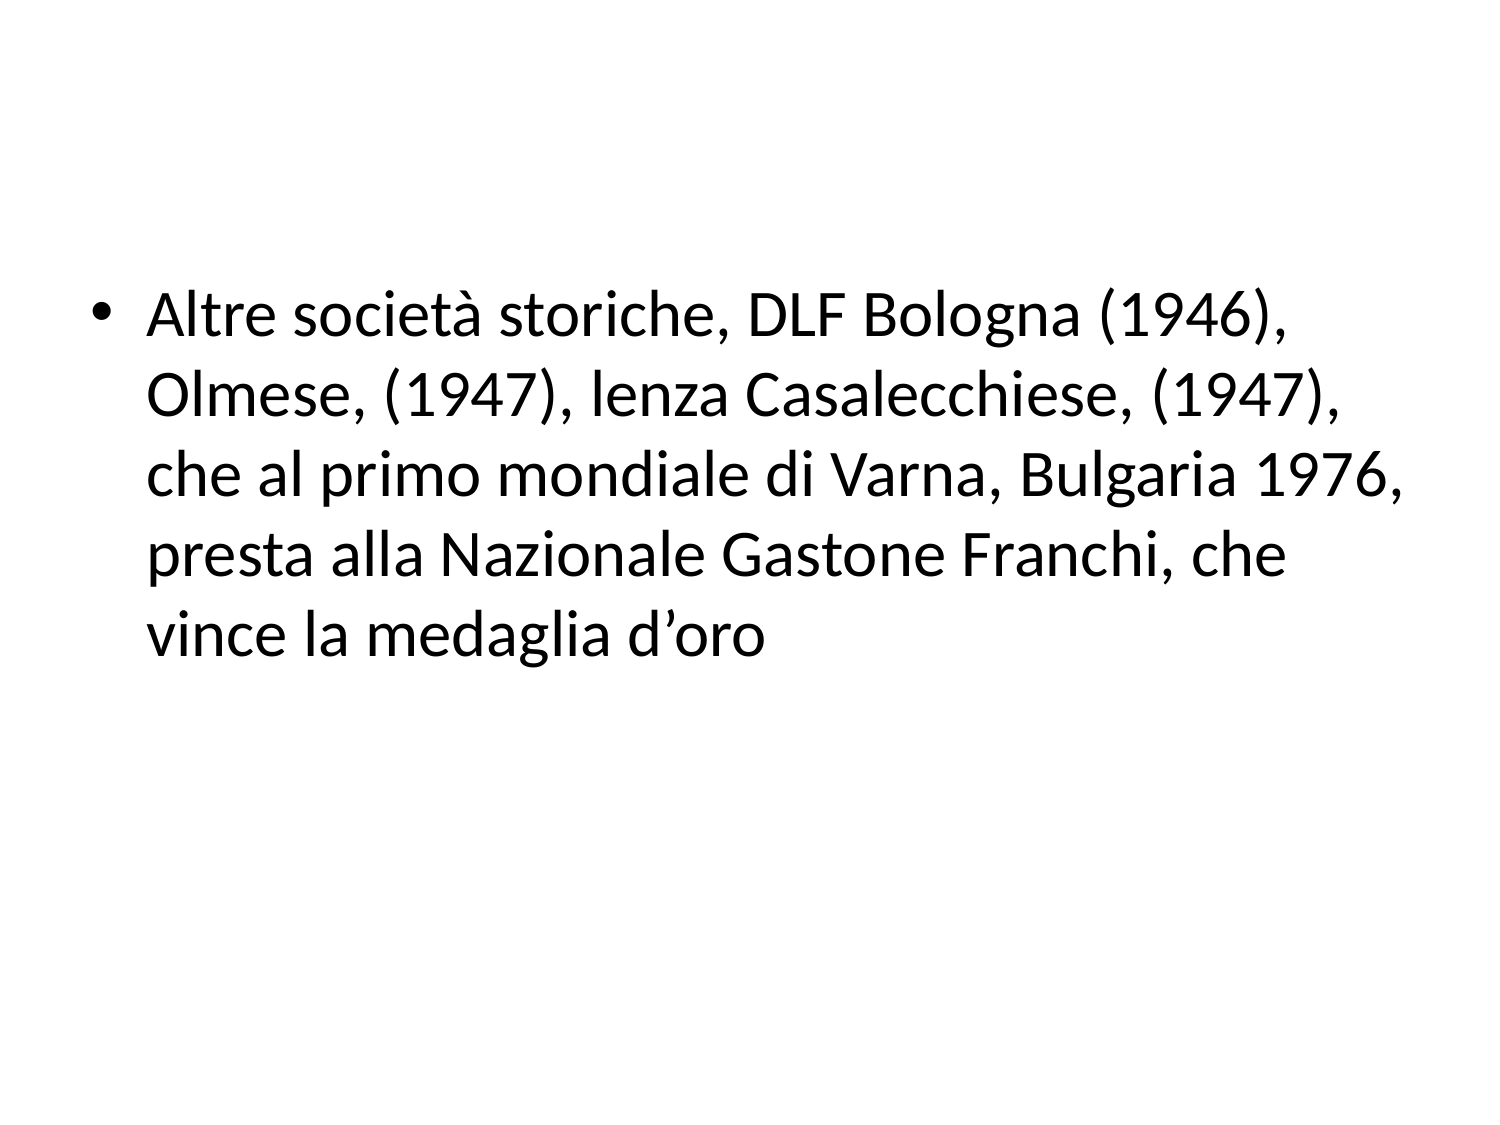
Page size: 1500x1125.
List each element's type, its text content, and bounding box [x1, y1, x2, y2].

list Altre società storiche, DLF Bologna (1946), Olmese, (1947), lenza Casalecchiese, (1947), che al primo mondiale di Varna, Bulgaria 1976, presta alla Nazionale Gastone Franchi, che vince la medaglia d’oro [75, 262, 1425, 1005]
